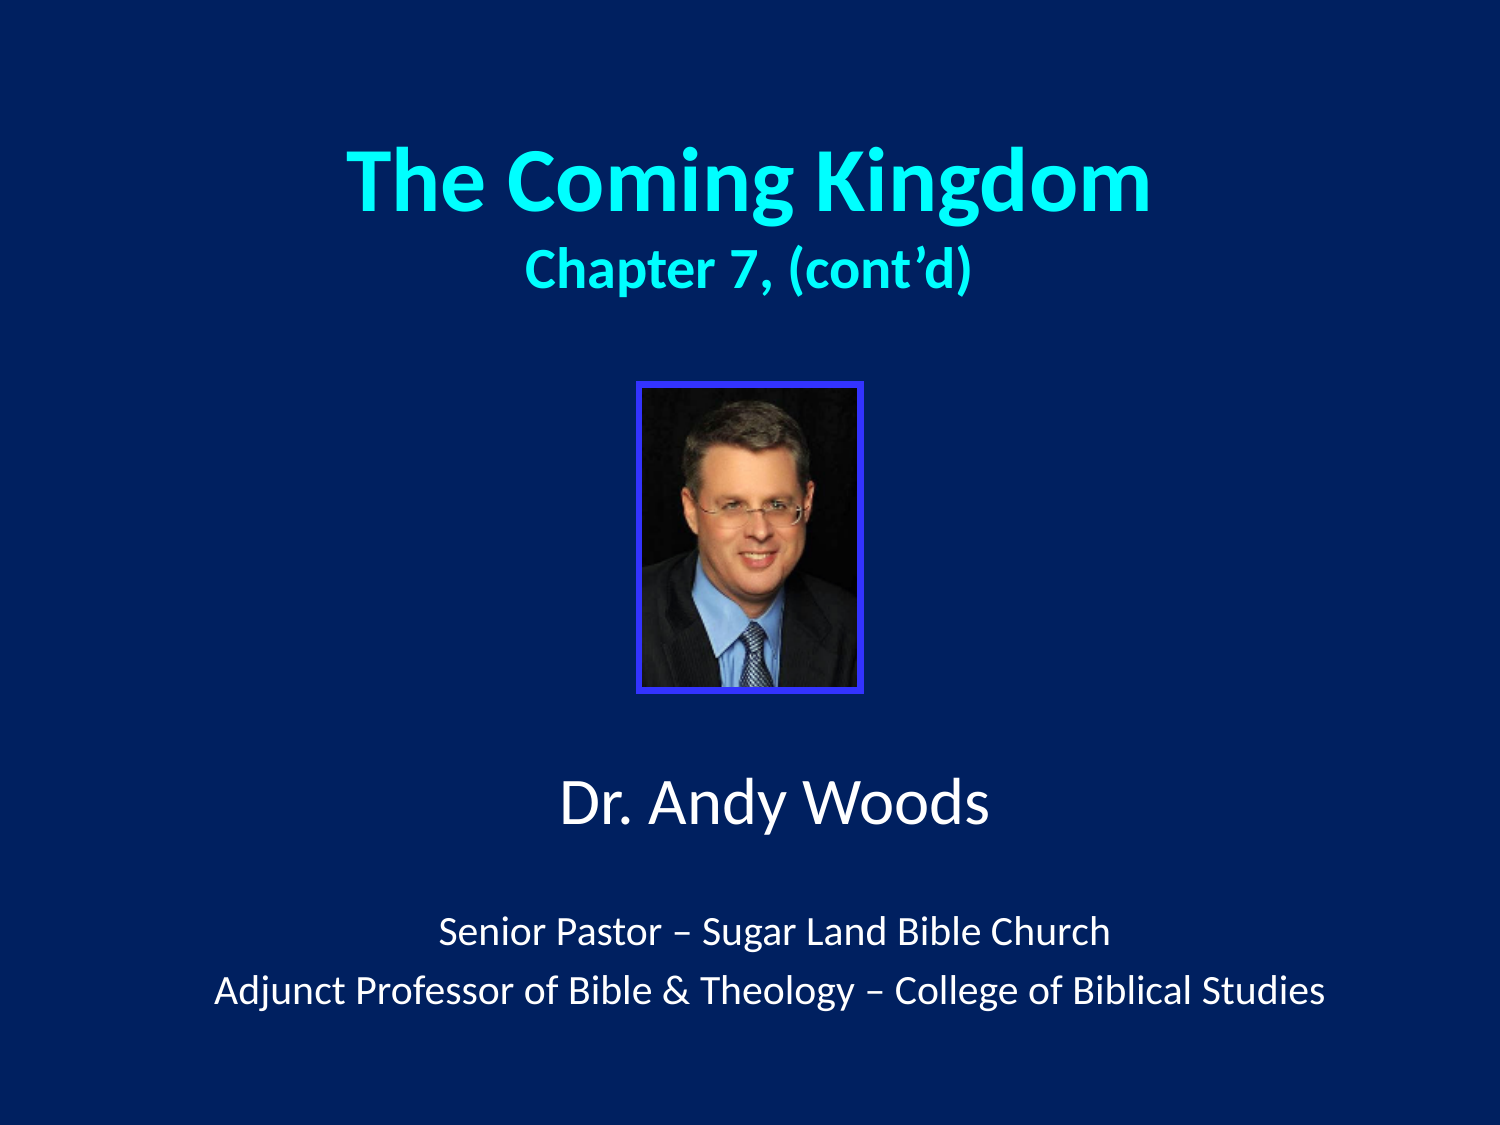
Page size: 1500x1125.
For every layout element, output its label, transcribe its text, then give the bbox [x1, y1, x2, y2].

subtitle Dr. Andy Woods Senior Pastor – Sugar Land Bible Church Adjunct Professor of Bible & Theology – College of Biblical Studies [162, 749, 1388, 1038]
picture [642, 387, 858, 688]
title The Coming Kingdom Chapter 7, (cont’d) [255, 97, 1244, 323]
